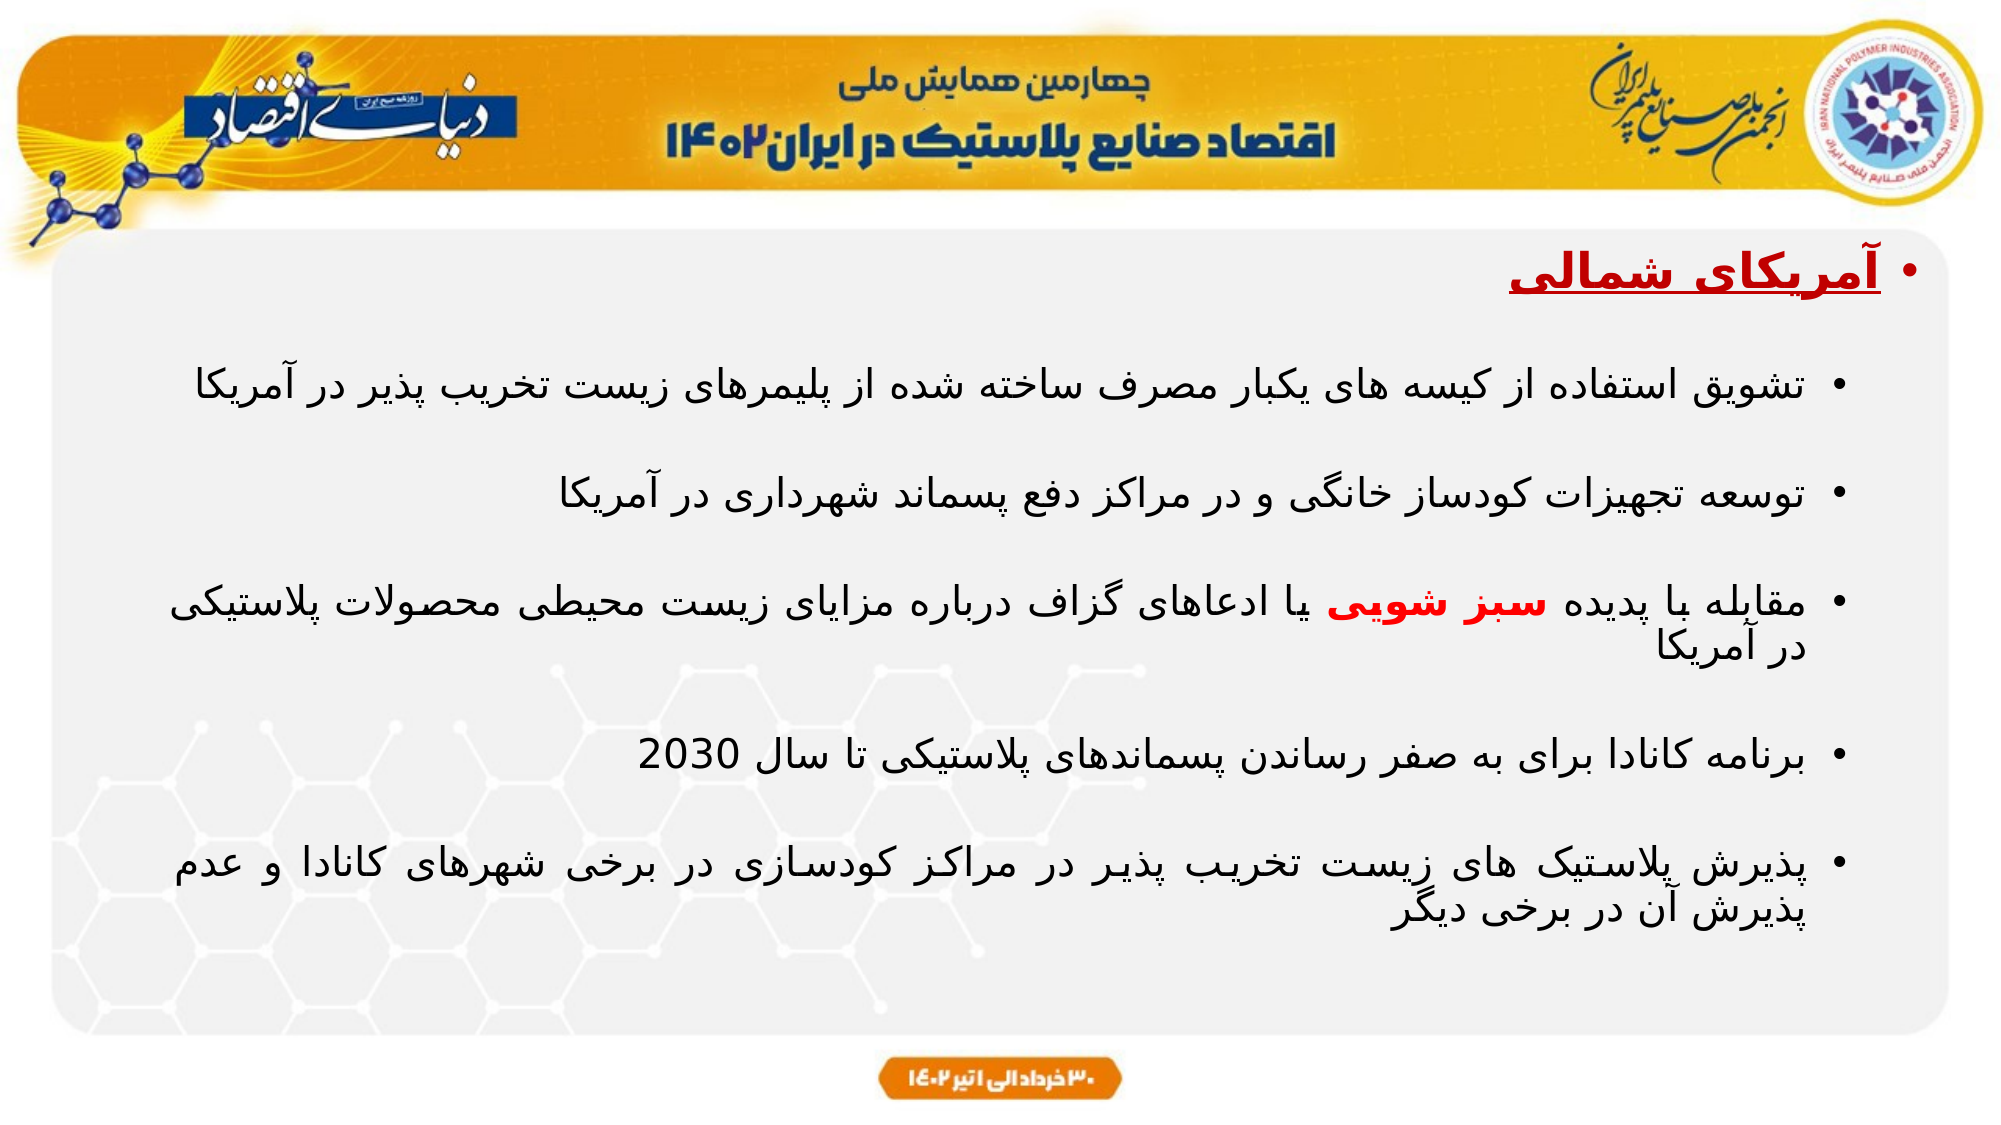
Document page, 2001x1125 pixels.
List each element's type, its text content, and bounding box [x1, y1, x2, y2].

picture [0, 0, 2001, 1125]
text_box آمریکای شمالی تشویق استفاده از کیسه های یکبار مصرف ساخته شده از پلیمرهای زیست تخریب پذیر در آمریکا توسعه تجهیزات کودساز خانگی و در مراکز دفع پسماند شهرداری در آمریکا مقابله با پدیده سبز شویی یا ادعاهای گزاف درباره مزایای زیست محیطی محصولات پلاستیکی در آمریکا برنامه کانادا برای به صفر رساندن پسماندهای پلاستیکی تا سال 2030 پذیرش پلاستیک های زیست تخریب پذیر در مراکز کودسازی در برخی شهرهای کانادا و عدم پذیرش آن در برخی دیگر [153, 238, 1933, 969]
